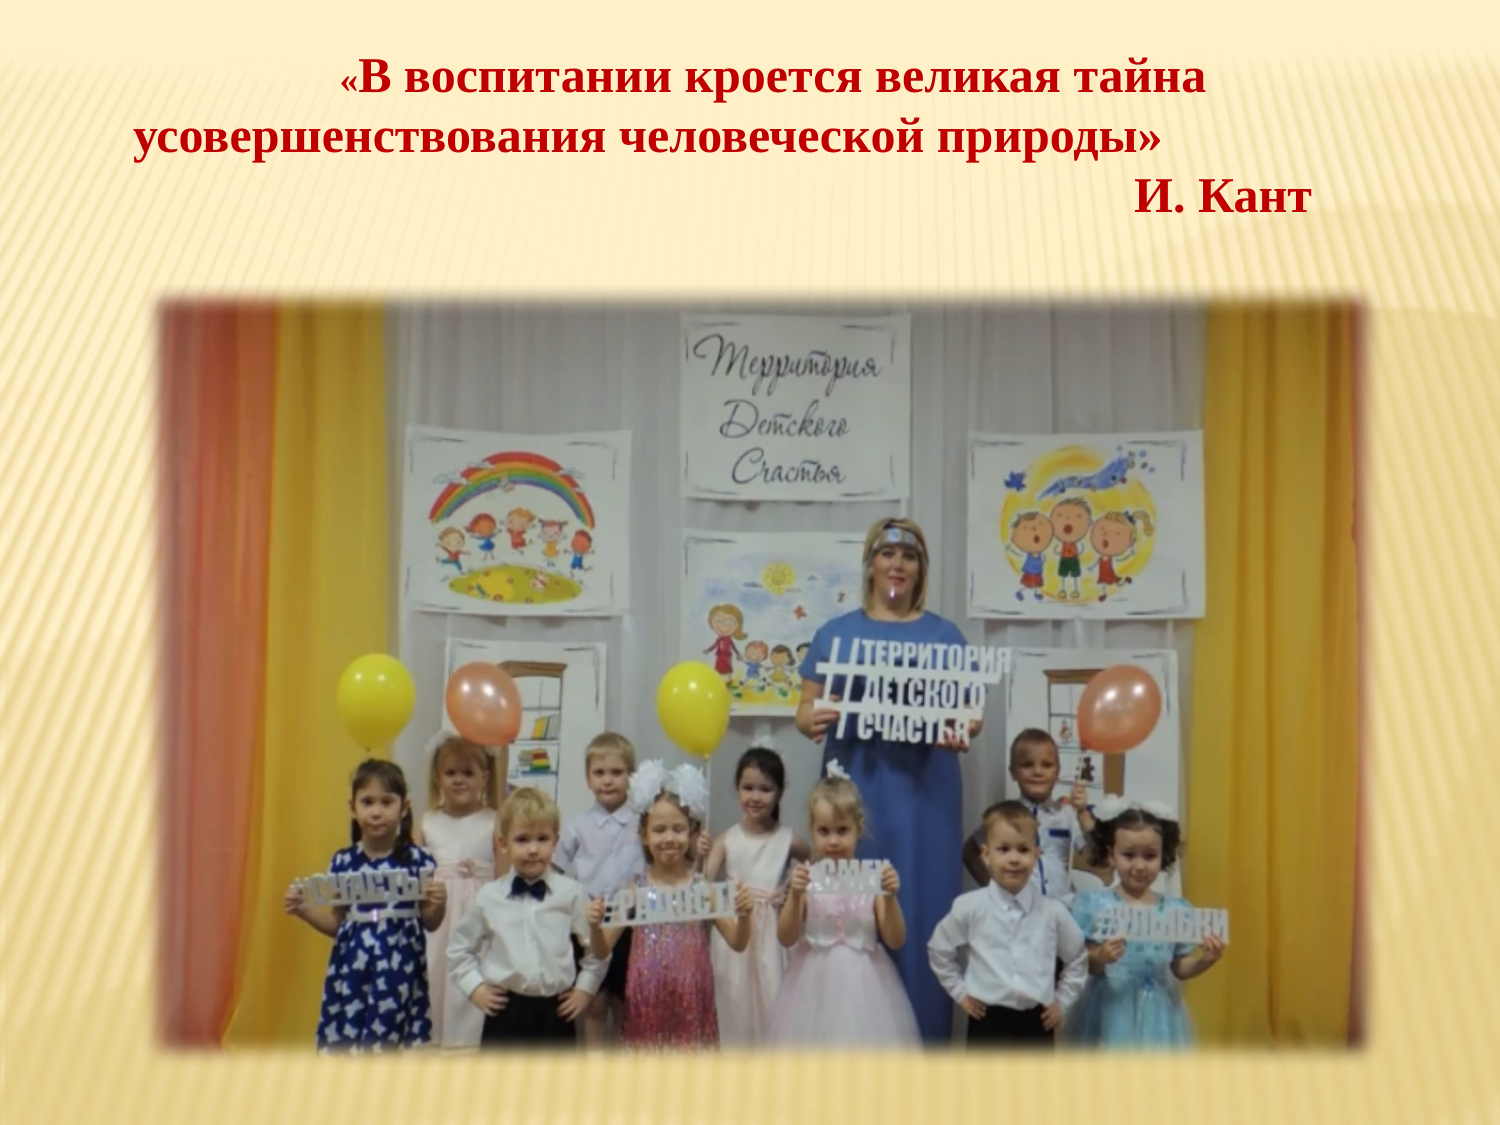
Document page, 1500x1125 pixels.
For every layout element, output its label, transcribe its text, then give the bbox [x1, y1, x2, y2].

text_box «В воспитании кроется великая тайна усовершенствования человеческой природы» И. Кант [58, 35, 1500, 230]
picture [140, 280, 1384, 1067]
